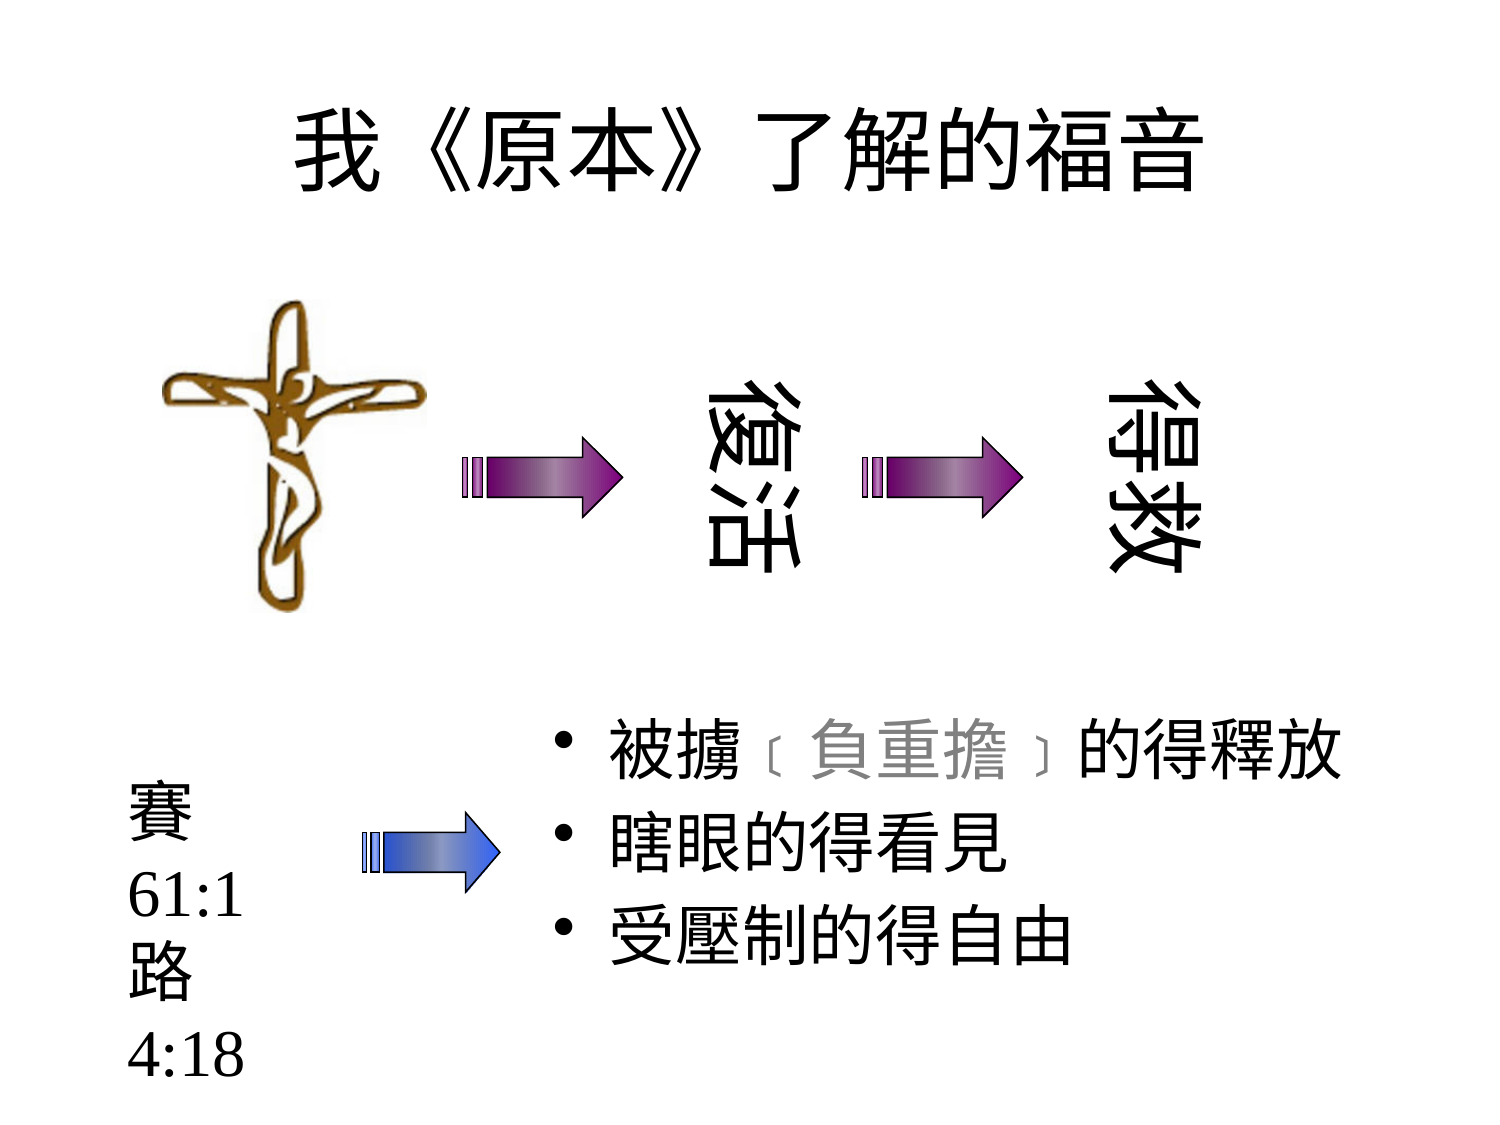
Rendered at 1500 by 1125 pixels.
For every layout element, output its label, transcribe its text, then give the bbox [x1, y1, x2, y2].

text_box [462, 457, 468, 498]
text_box 賽61:1 路4:18 [112, 762, 338, 1098]
text_box [487, 437, 623, 518]
text_box [887, 437, 1023, 518]
title 我《原本》了解的福音 [75, 62, 1425, 233]
text_box [383, 812, 500, 893]
text_box [472, 457, 483, 498]
text_box [362, 832, 367, 873]
text_box 得救 [1074, 362, 1226, 578]
text_box [862, 457, 868, 498]
text_box [872, 457, 883, 498]
picture [162, 299, 427, 613]
text_box [370, 832, 380, 873]
text_box 復活 [674, 362, 826, 578]
list 被擄﹝負重擔﹞的得釋放 瞎眼的得看見 受壓制的得自由 [537, 699, 1375, 1025]
